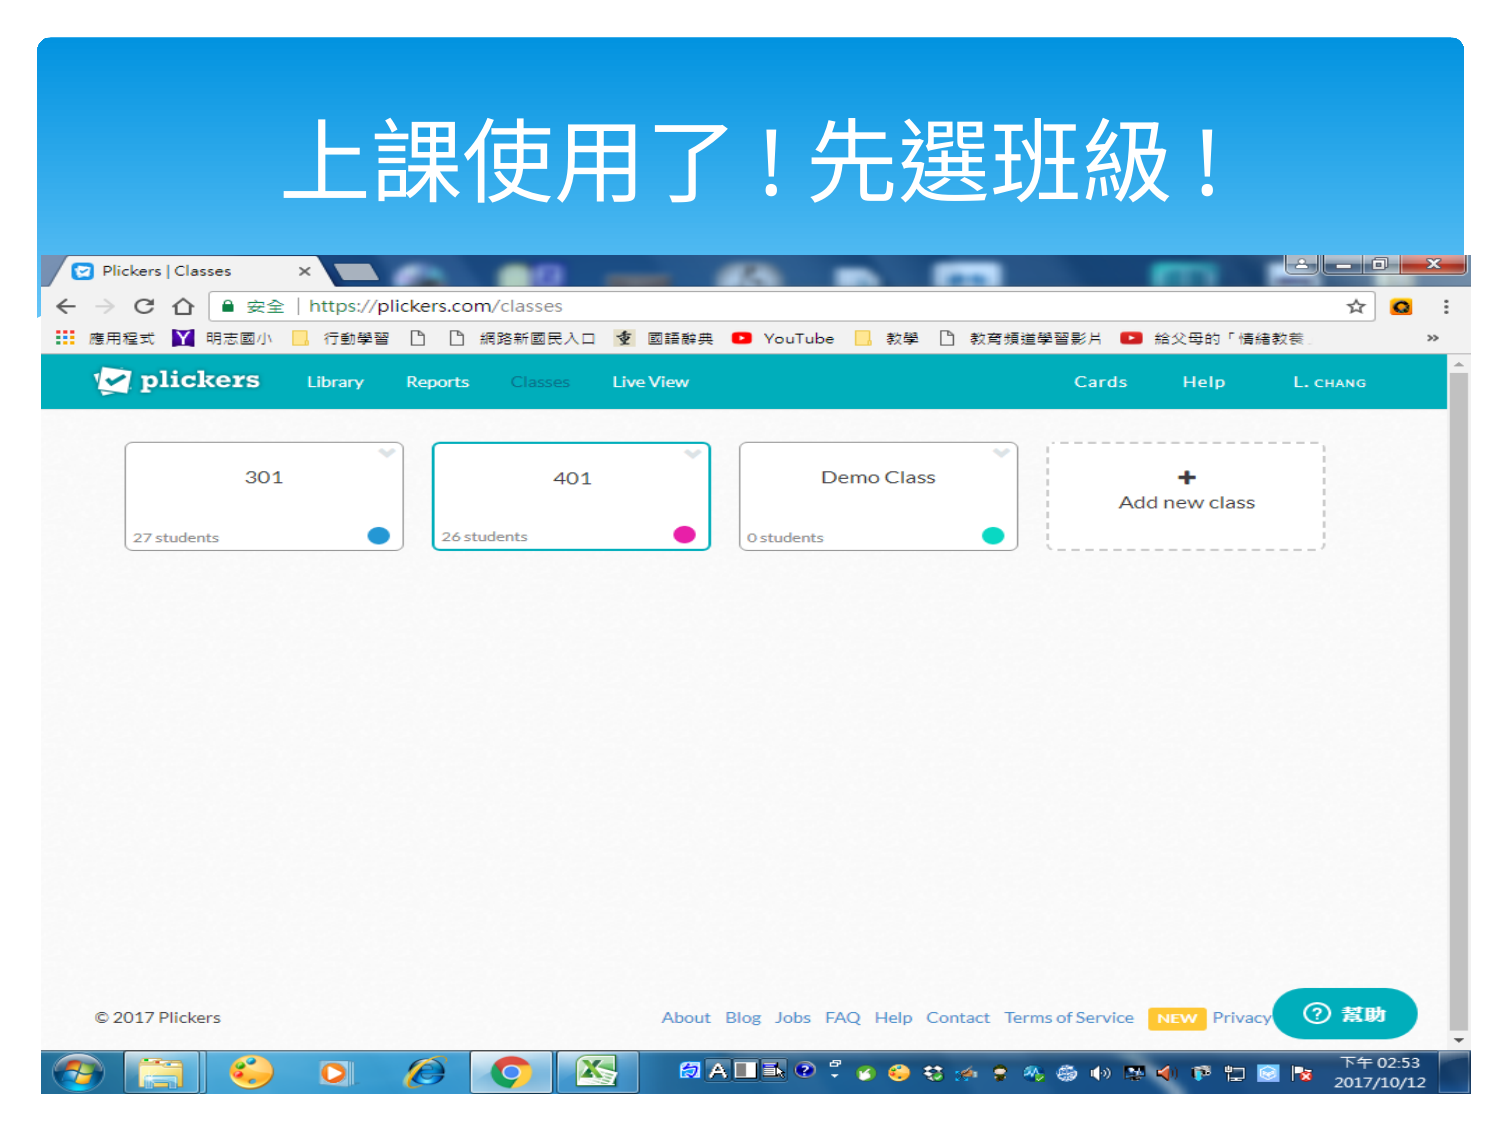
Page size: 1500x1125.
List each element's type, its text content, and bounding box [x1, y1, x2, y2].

title 上課使用了!先選班級! [75, 55, 1425, 252]
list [41, 255, 1471, 1095]
